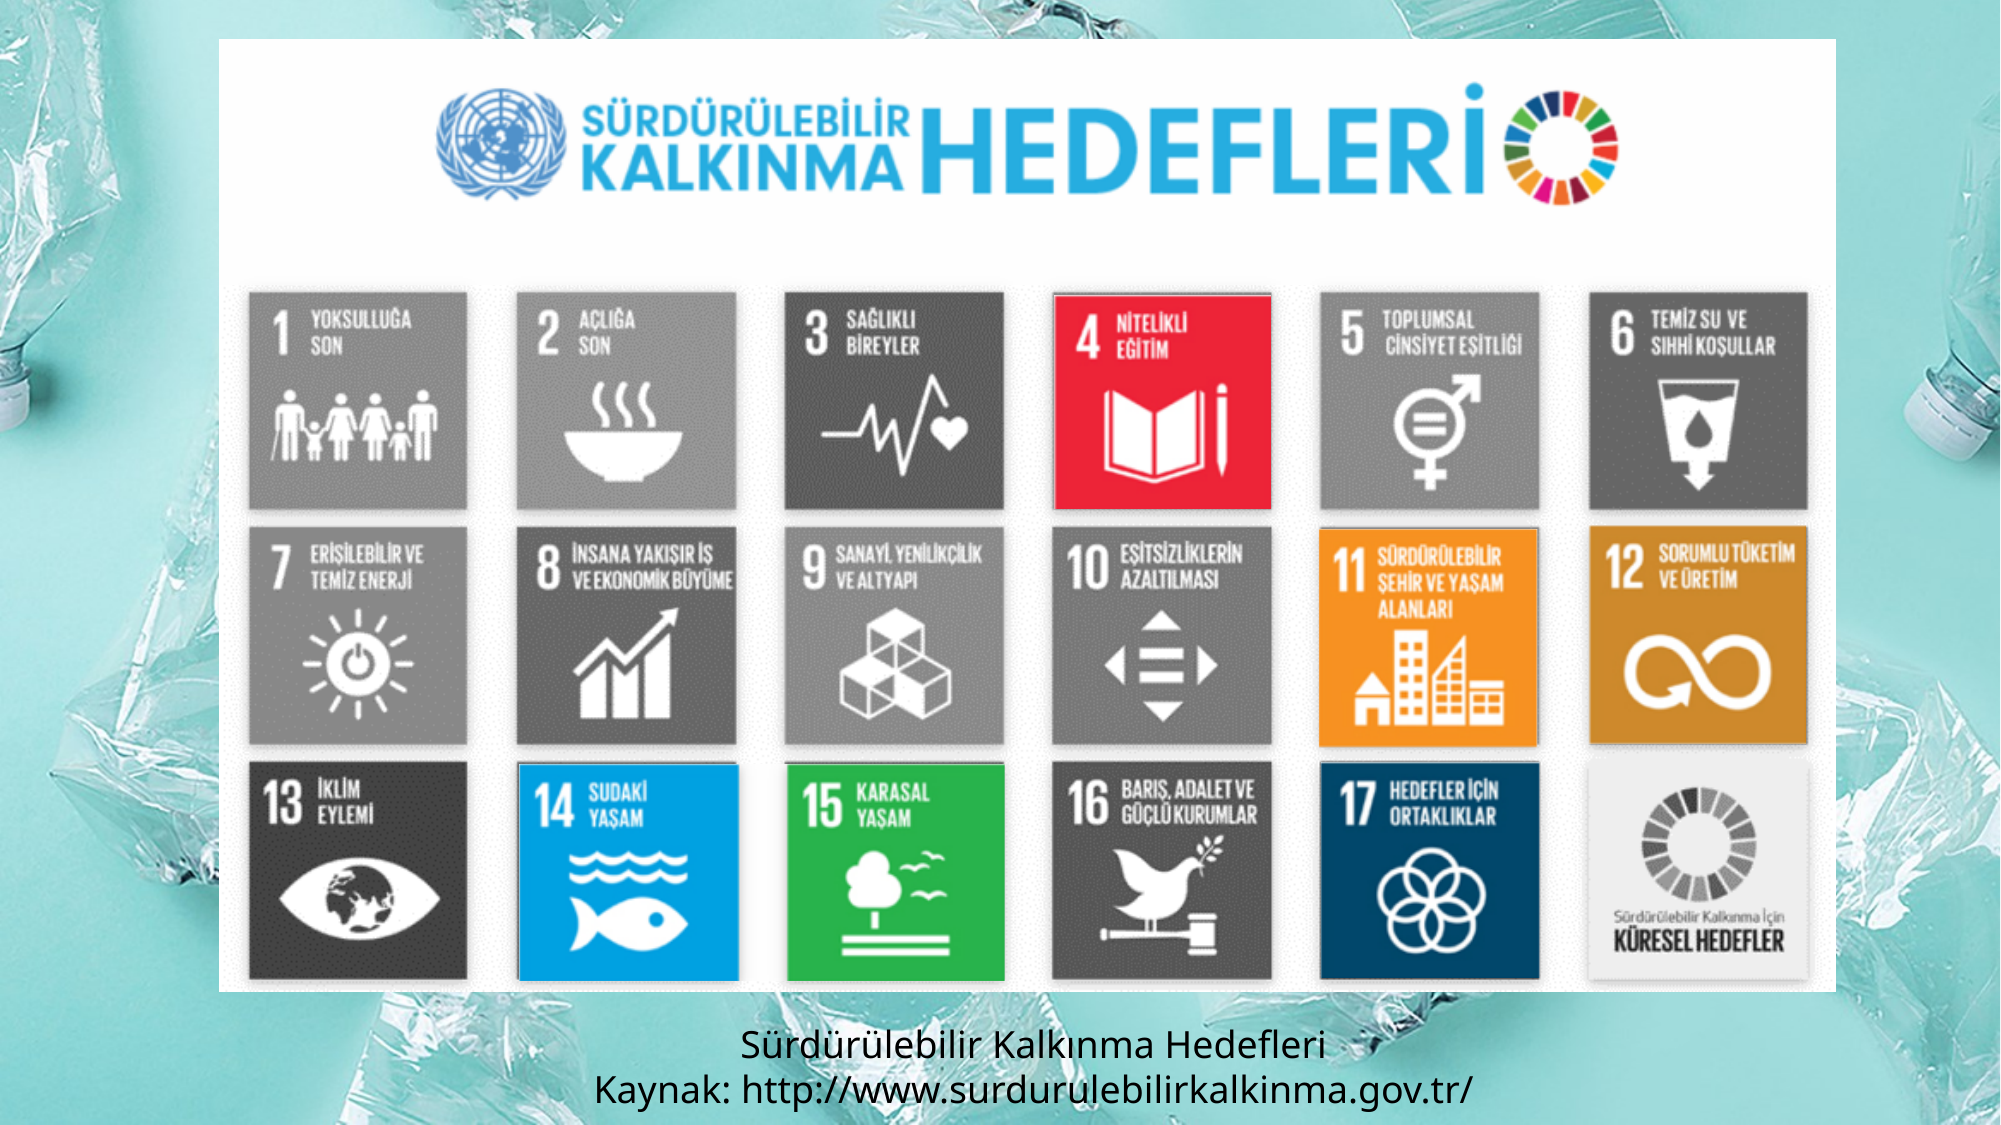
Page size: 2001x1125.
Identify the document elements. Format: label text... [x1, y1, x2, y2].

picture [0, 0, 2001, 1125]
text_box Sürdürülebilir Kalkınma Hedefleri Kaynak: http://www.surdurulebilirkalkinma.gov.tr/ [519, 1021, 1549, 1112]
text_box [219, 39, 1836, 993]
